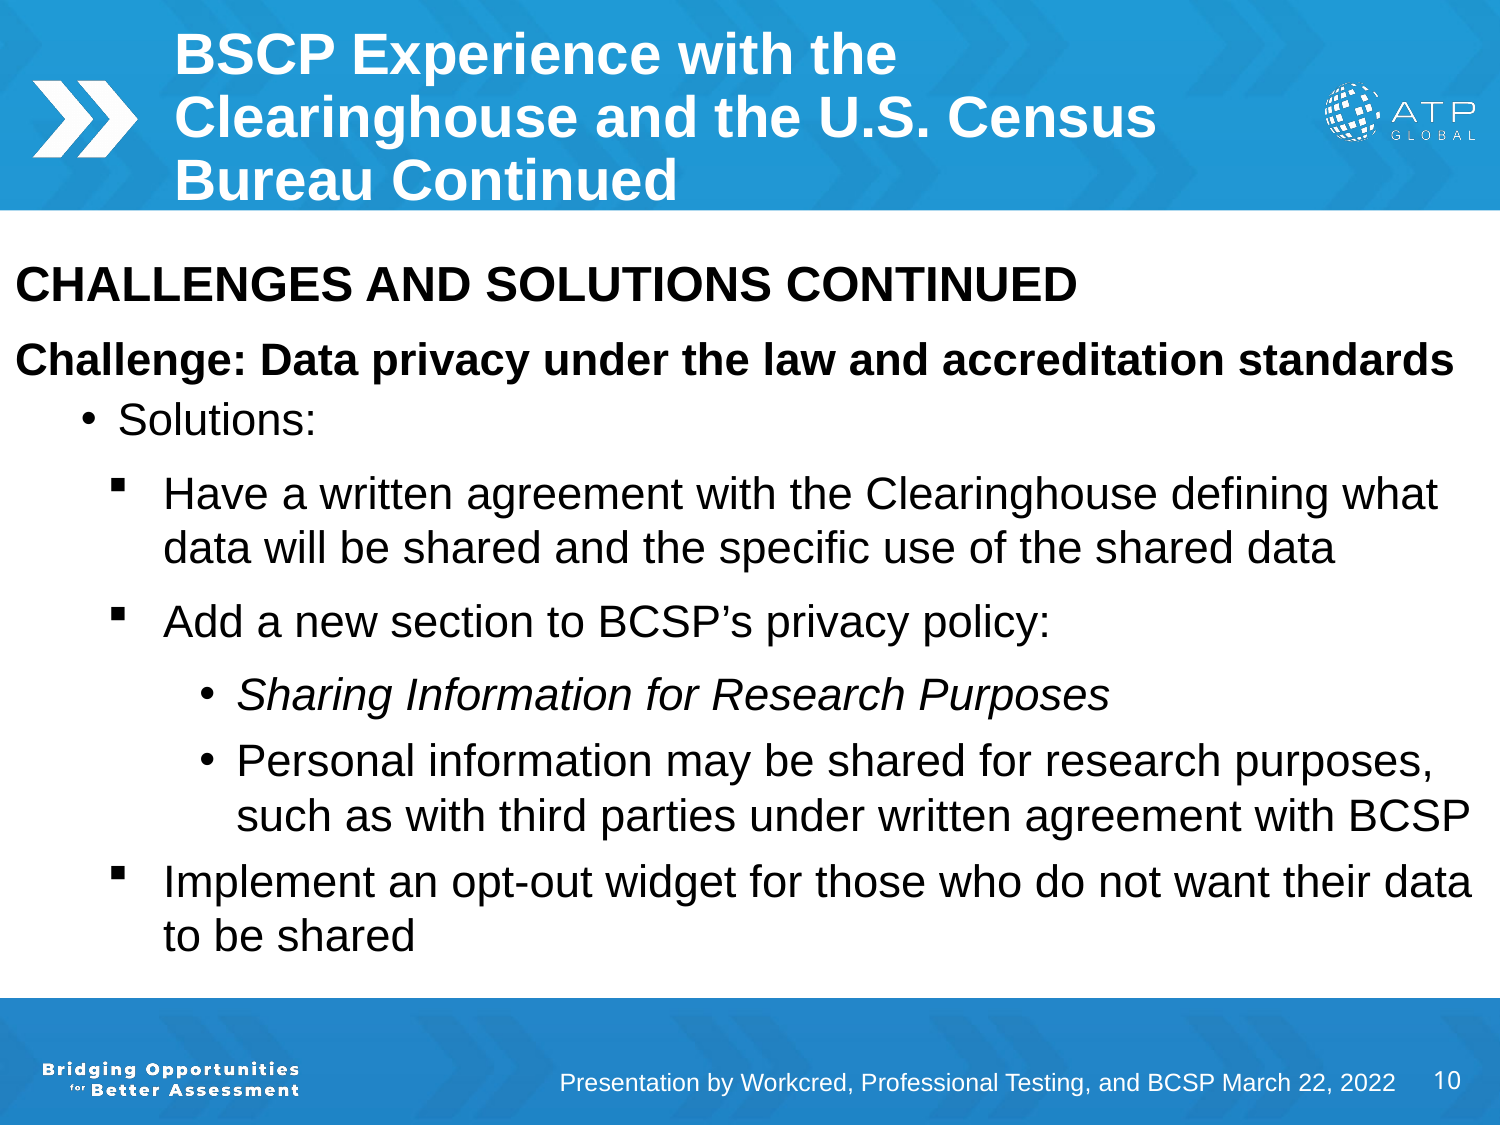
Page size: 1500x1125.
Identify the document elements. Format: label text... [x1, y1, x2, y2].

list Challenges and solutions Continued Challenge: Data privacy under the law and accreditation standards Solutions: Have a written agreement with the Clearinghouse defining what data will be shared and the specific use of the shared data Add a new section to BCSP’s privacy policy: Sharing Information for Research Purposes Personal information may be shared for research purposes, such as with third parties under written agreement with BCSP Implement an opt-out widget for those who do not want their data to be shared [0, 210, 1500, 998]
picture [1304, 0, 1500, 210]
picture [0, 998, 1500, 1125]
slide_number 10 [1413, 1037, 1482, 1125]
title BSCP Experience with the Clearinghouse and the U.S. Census Bureau Continued [159, 0, 1304, 210]
footer Presentation by Workcred, Professional Testing, and BCSP March 22, 2022 [337, 1037, 1413, 1125]
picture [0, 0, 159, 210]
